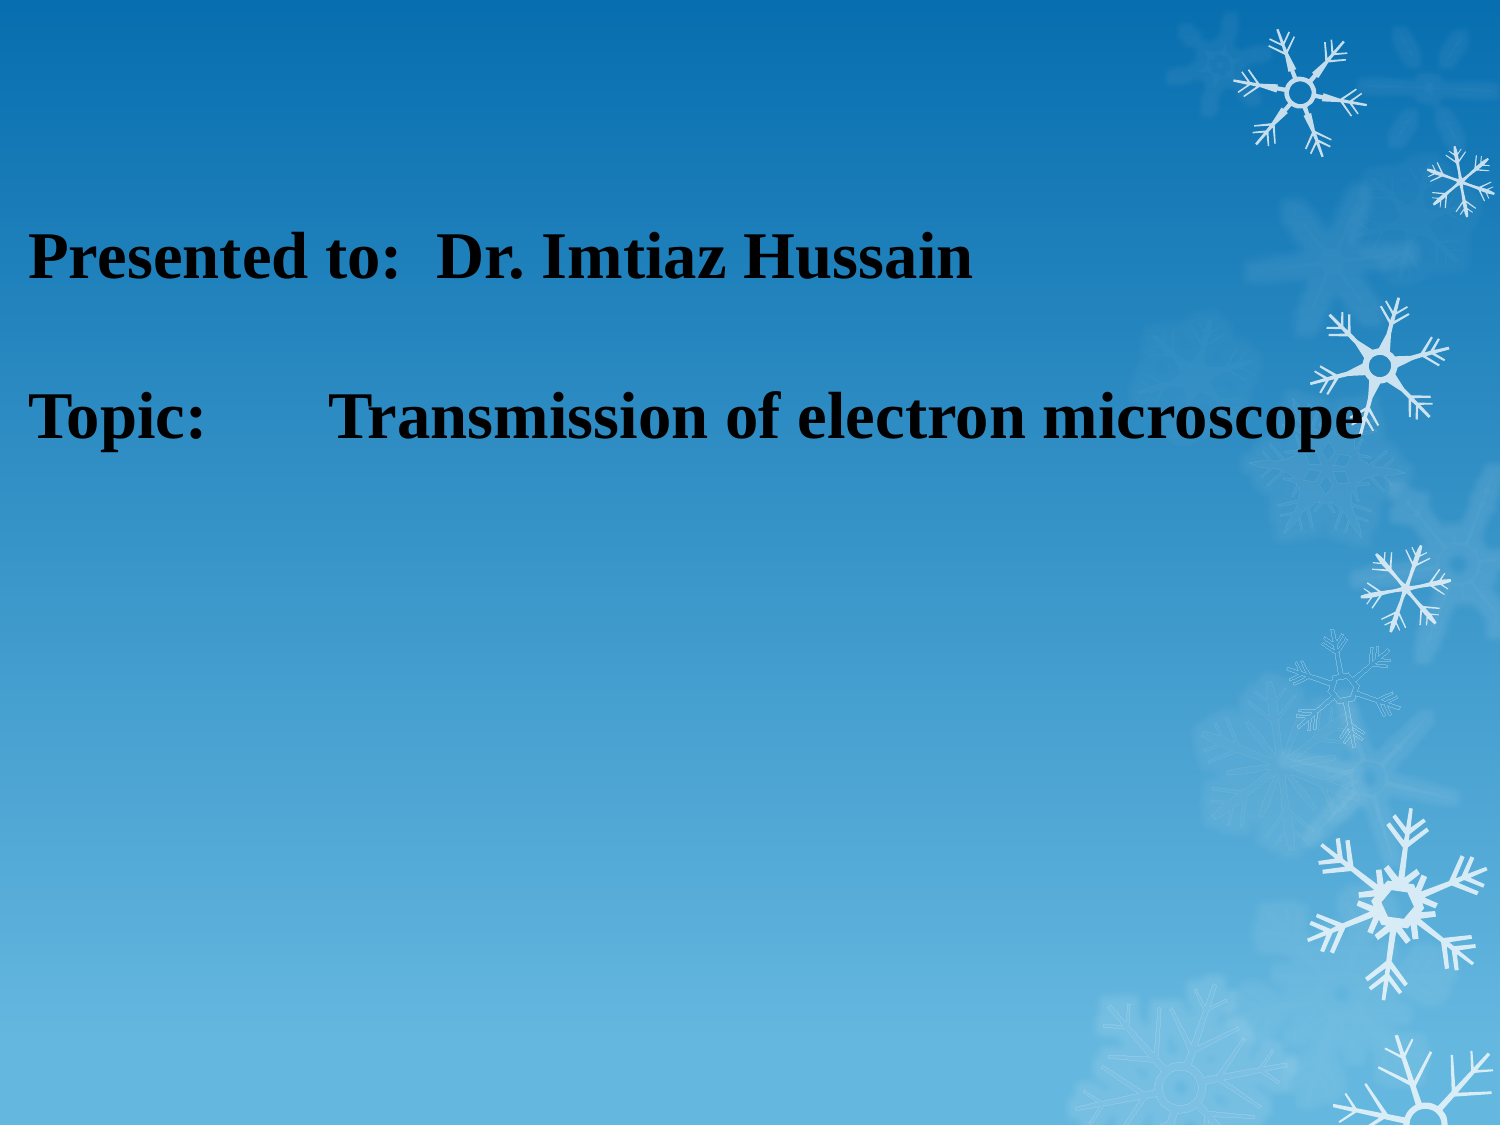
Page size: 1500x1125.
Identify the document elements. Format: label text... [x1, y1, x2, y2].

text_box Presented to: Dr. Imtiaz Hussain Topic: Transmission of electron microscope [13, 44, 1439, 459]
